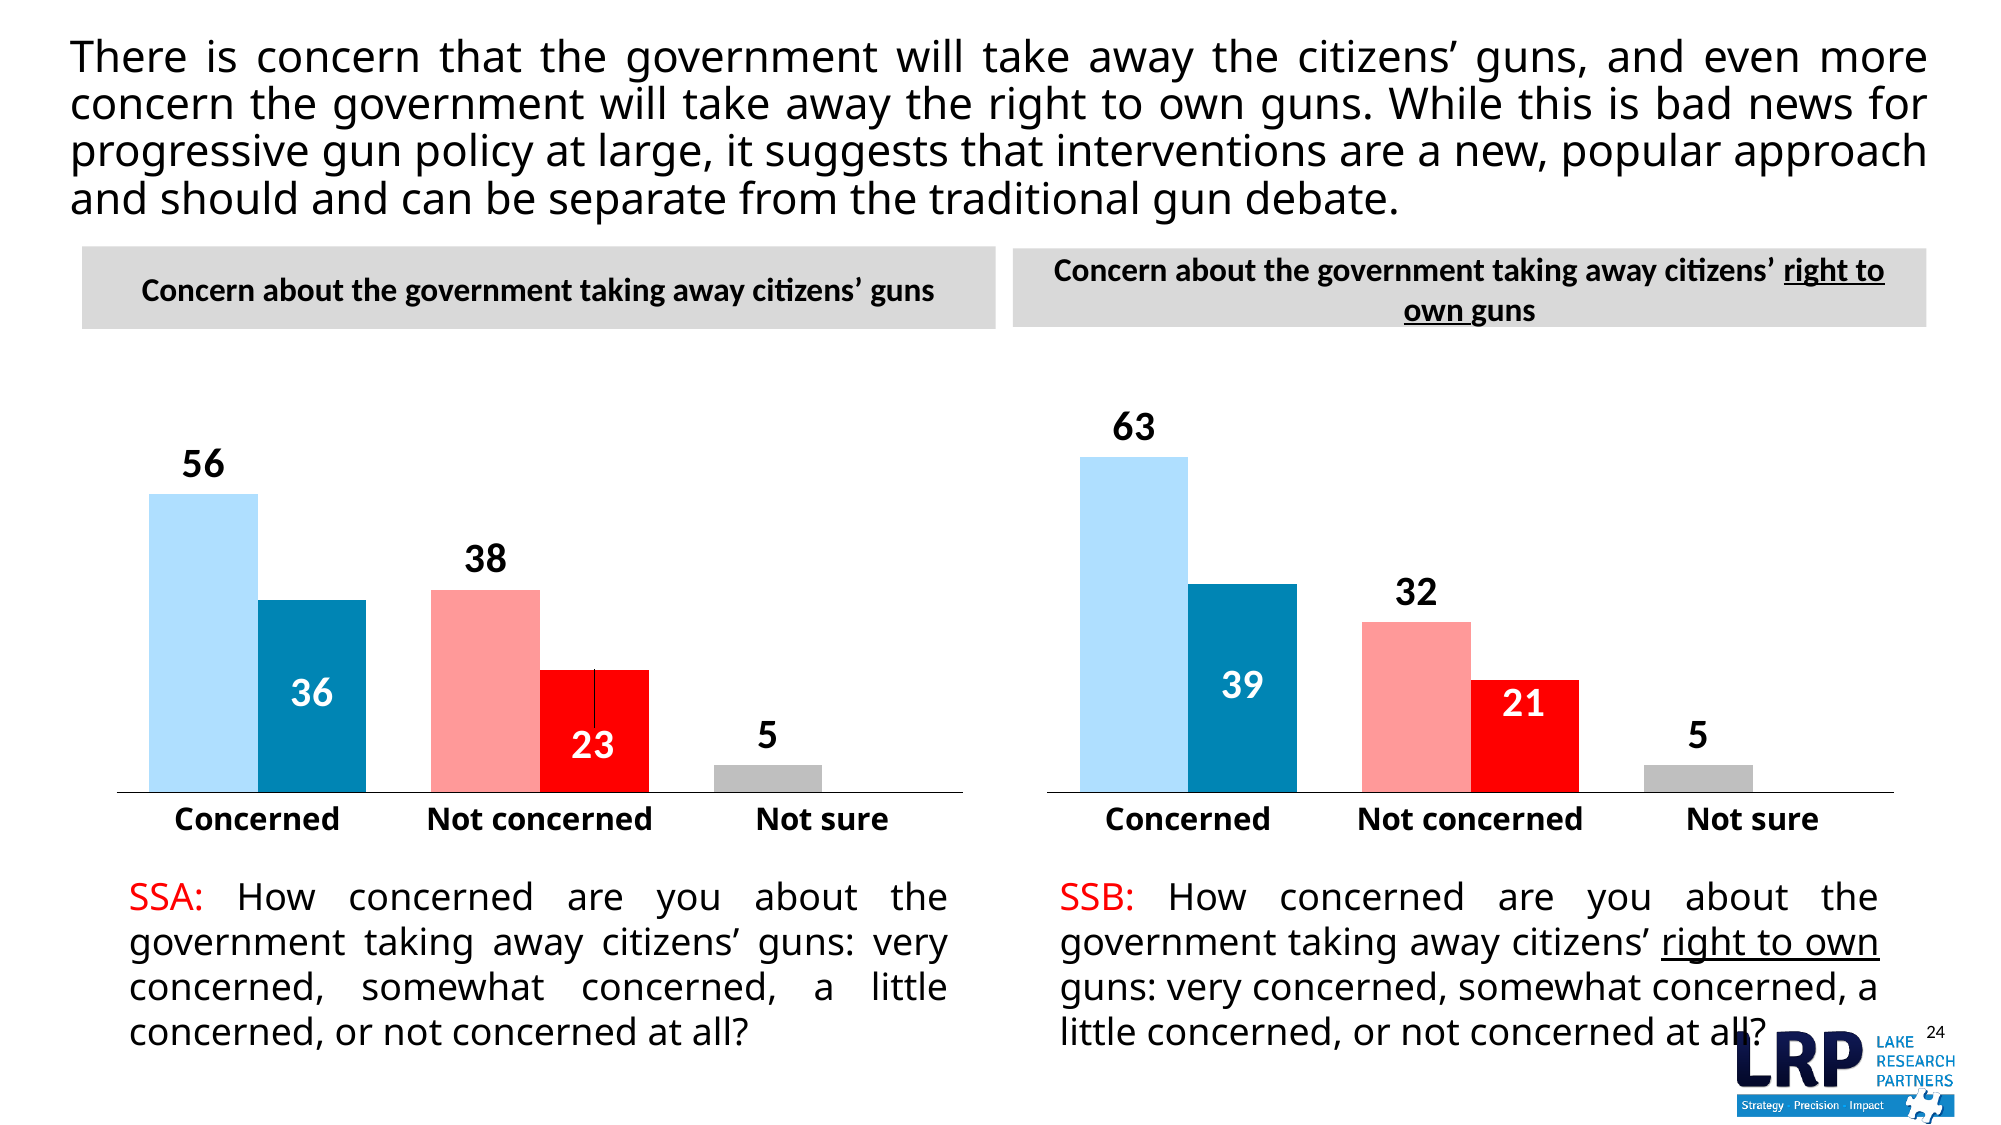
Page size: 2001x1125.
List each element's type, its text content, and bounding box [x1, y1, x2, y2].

text_box Concern about the government taking away citizens’ guns [82, 246, 996, 329]
text_box SSB: How concerned are you about the government taking away citizens’ right to own guns: very concerned, somewhat concerned, a little concerned, or not concerned at all? [1044, 908, 1895, 1061]
text_box Concern about the government taking away citizens’ right to own guns [1012, 248, 1927, 327]
picture [1735, 1030, 1958, 1125]
text_box SSA: How concerned are you about the government taking away citizens’ guns: very concerned, somewhat concerned, a little concerned, or not concerned at all? [114, 908, 964, 1061]
chart [1044, 320, 1895, 908]
title There is concern that the government will take away the citizens’ guns, and even more concern the government will take away the right to own guns. While this is bad news for progressive gun policy at large, it suggests that interventions are a new, popular approach and should and can be separate from the traditional gun debate. [54, 20, 1945, 238]
chart [114, 320, 964, 908]
